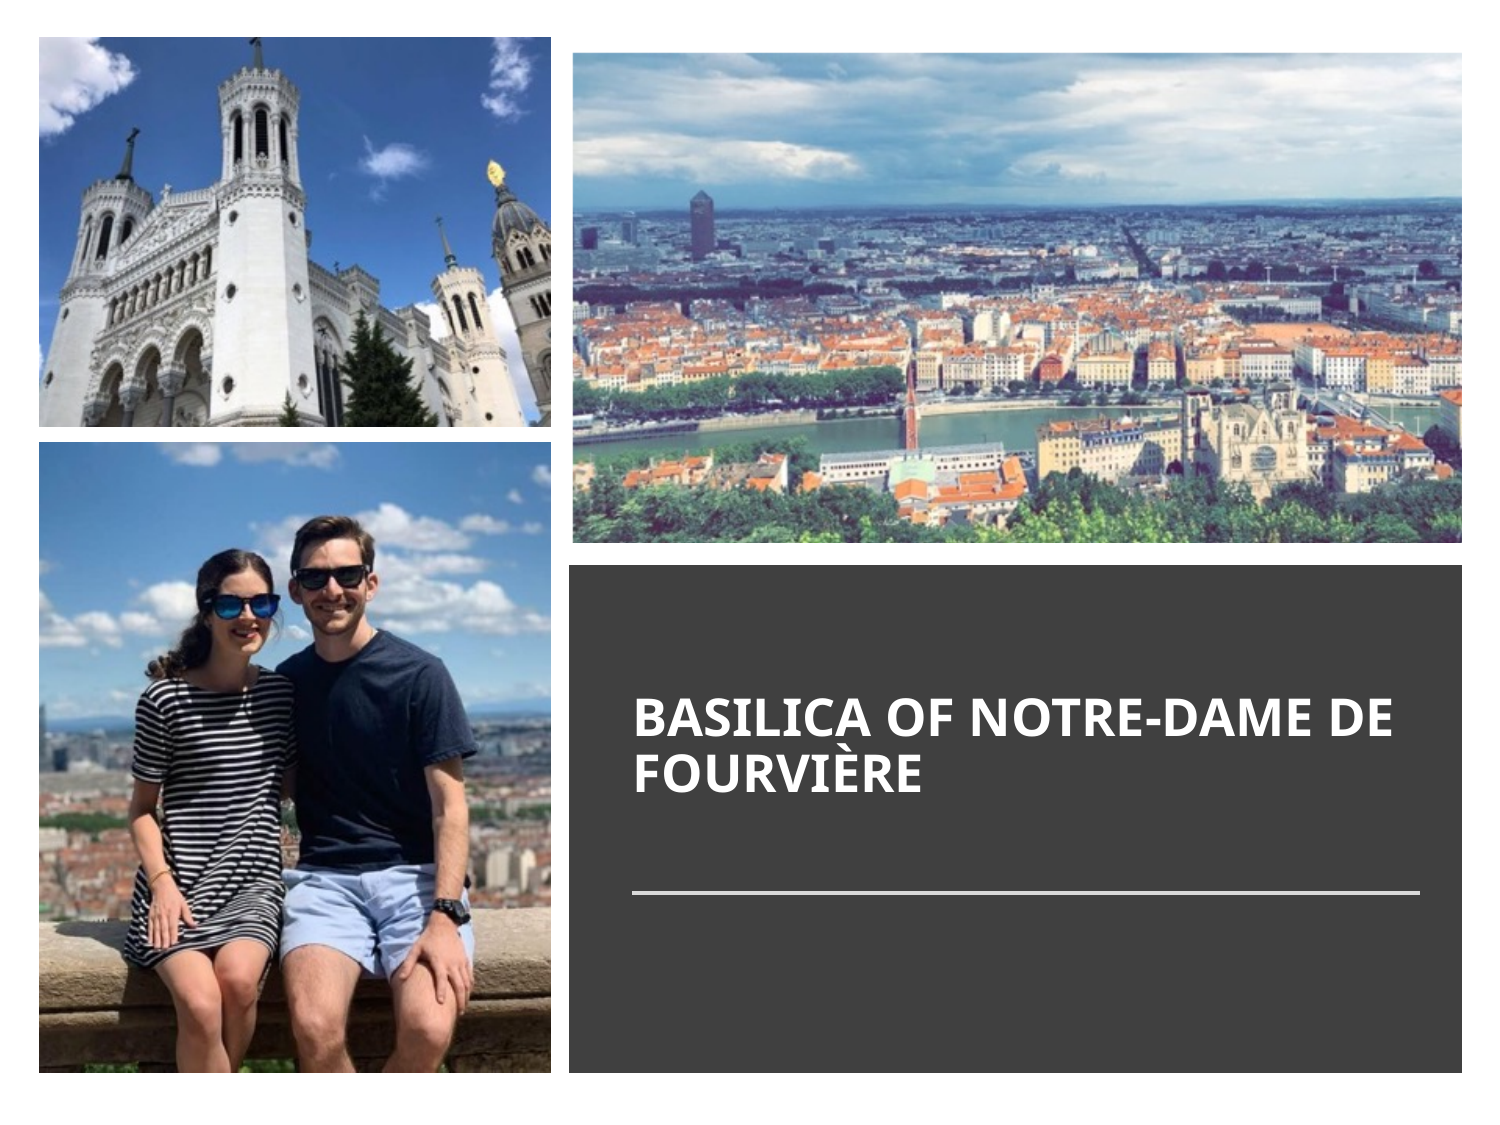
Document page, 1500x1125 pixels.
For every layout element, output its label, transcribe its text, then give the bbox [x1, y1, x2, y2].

picture [574, 0, 1461, 743]
picture [39, 442, 551, 1073]
text_box [578, 575, 1453, 1064]
title BASILICA OF NOTRE-DAME DE FOURVIÈRE [617, 625, 1414, 875]
picture [39, 37, 551, 427]
